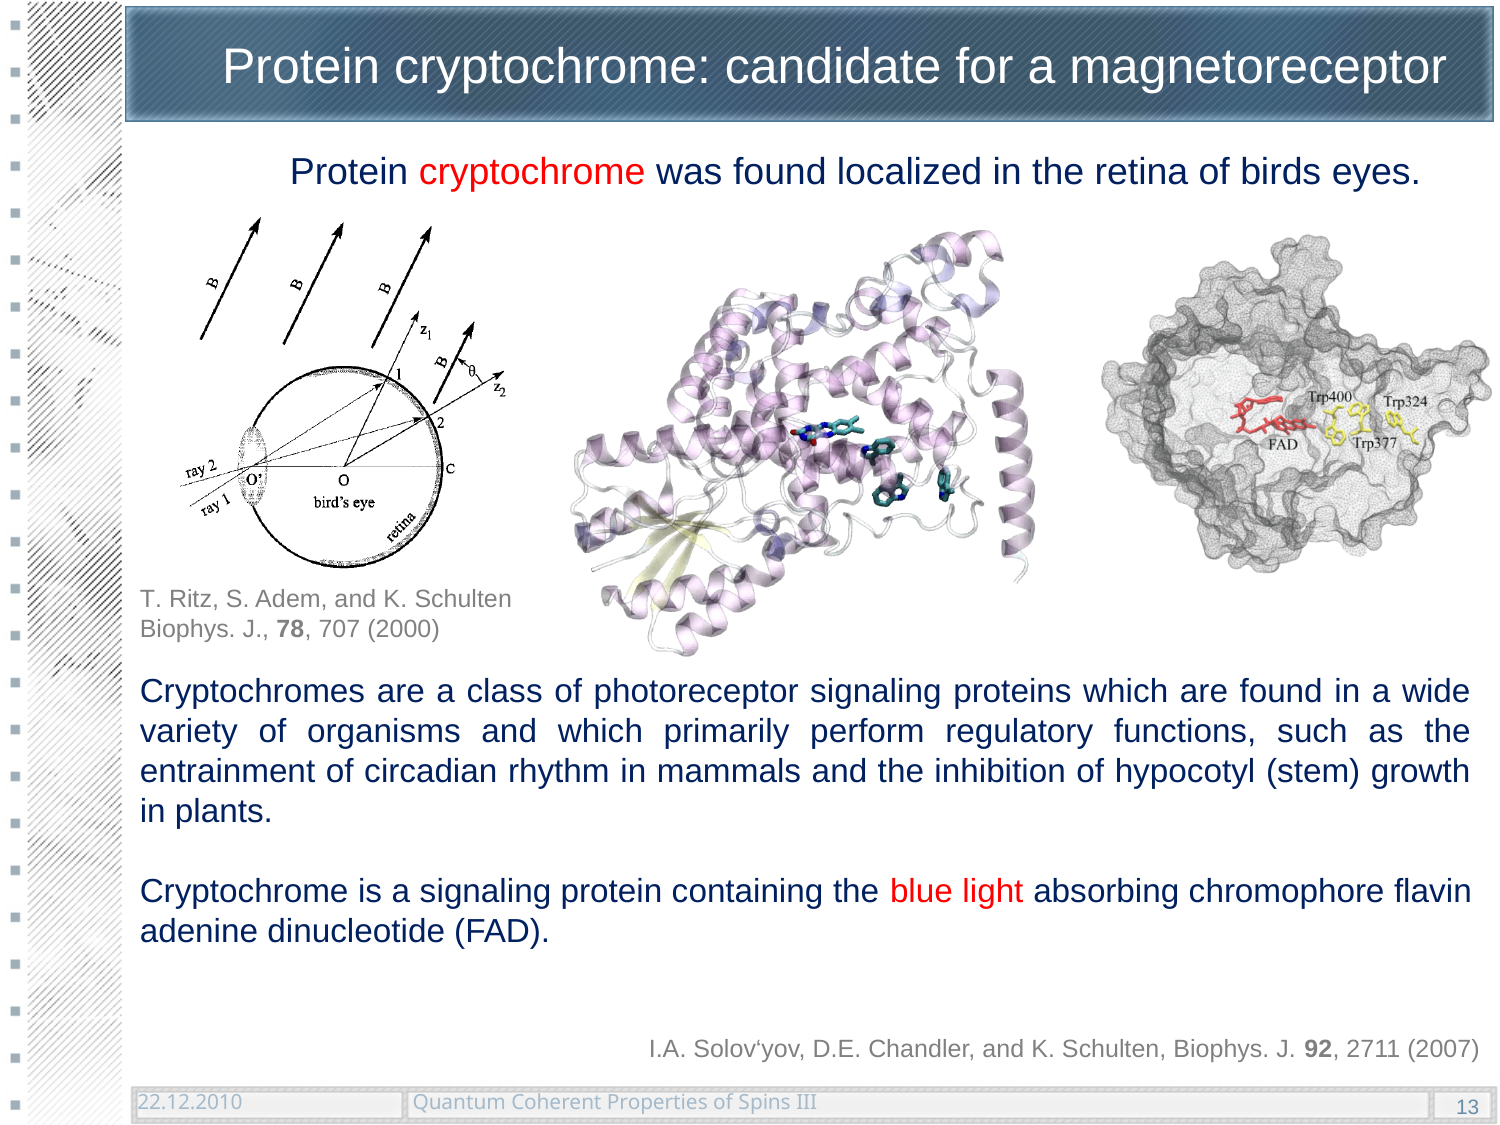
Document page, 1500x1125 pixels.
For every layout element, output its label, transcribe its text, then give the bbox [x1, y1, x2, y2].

title Protein cryptochrome: candidate for a magnetoreceptor [206, 14, 1487, 112]
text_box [512, 187, 1101, 665]
footer Quantum Coherent Properties of Spins III [412, 1088, 1424, 1125]
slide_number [137, 1088, 412, 1115]
text_box T. Ritz, S. Adem, and K. Schulten, Biophys. J., 78, 707 (2000) [124, 574, 507, 650]
text_box Cryptochromes are a class of photoreceptor signaling proteins which are found in a wide variety of organisms and which primarily perform regulatory functions, such as the entrainment of circadian rhythm in mammals and the inhibition of hypocotyl (stem) growth in plants. Cryptochrome is a signaling protein containing the blue light absorbing chromophore flavin adenine dinucleotide (FAD). [124, 661, 1488, 957]
text_box Protein cryptochrome was found localized in the retina of birds eyes. [274, 139, 1488, 200]
text_box I.A. Solov‘yov, D.E. Chandler, and K. Schulten, Biophys. J. 92, 2711 (2007) [633, 1025, 1500, 1070]
picture [0, 0, 1500, 1125]
